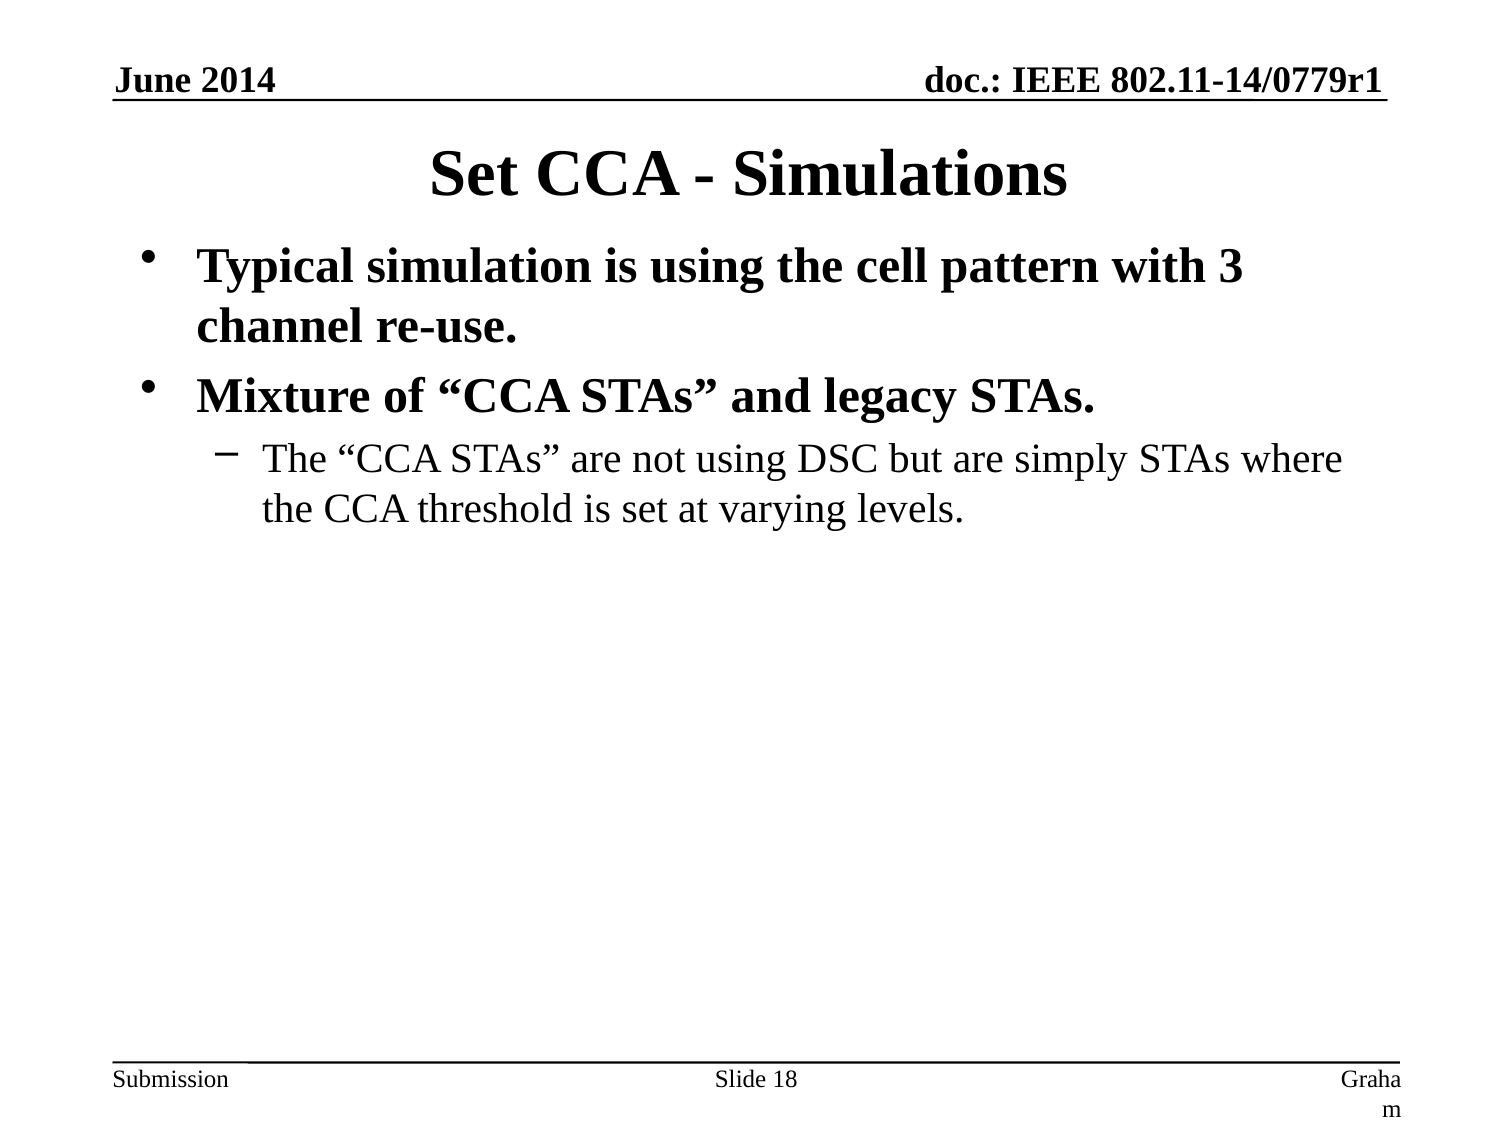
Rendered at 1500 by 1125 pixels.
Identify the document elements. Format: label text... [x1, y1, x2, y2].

title Set CCA - Simulations [112, 112, 1388, 225]
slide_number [114, 54, 278, 101]
list Typical simulation is using the cell pattern with 3 channel re-use. Mixture of “CCA STAs” and legacy STAs. The “CCA STAs” are not using DSC but are simply STAs where the CCA threshold is set at varying levels. [125, 224, 1400, 625]
footer Graham Smith, DSP Group [1324, 1061, 1402, 1093]
slide_number Slide 18 [712, 1061, 800, 1093]
